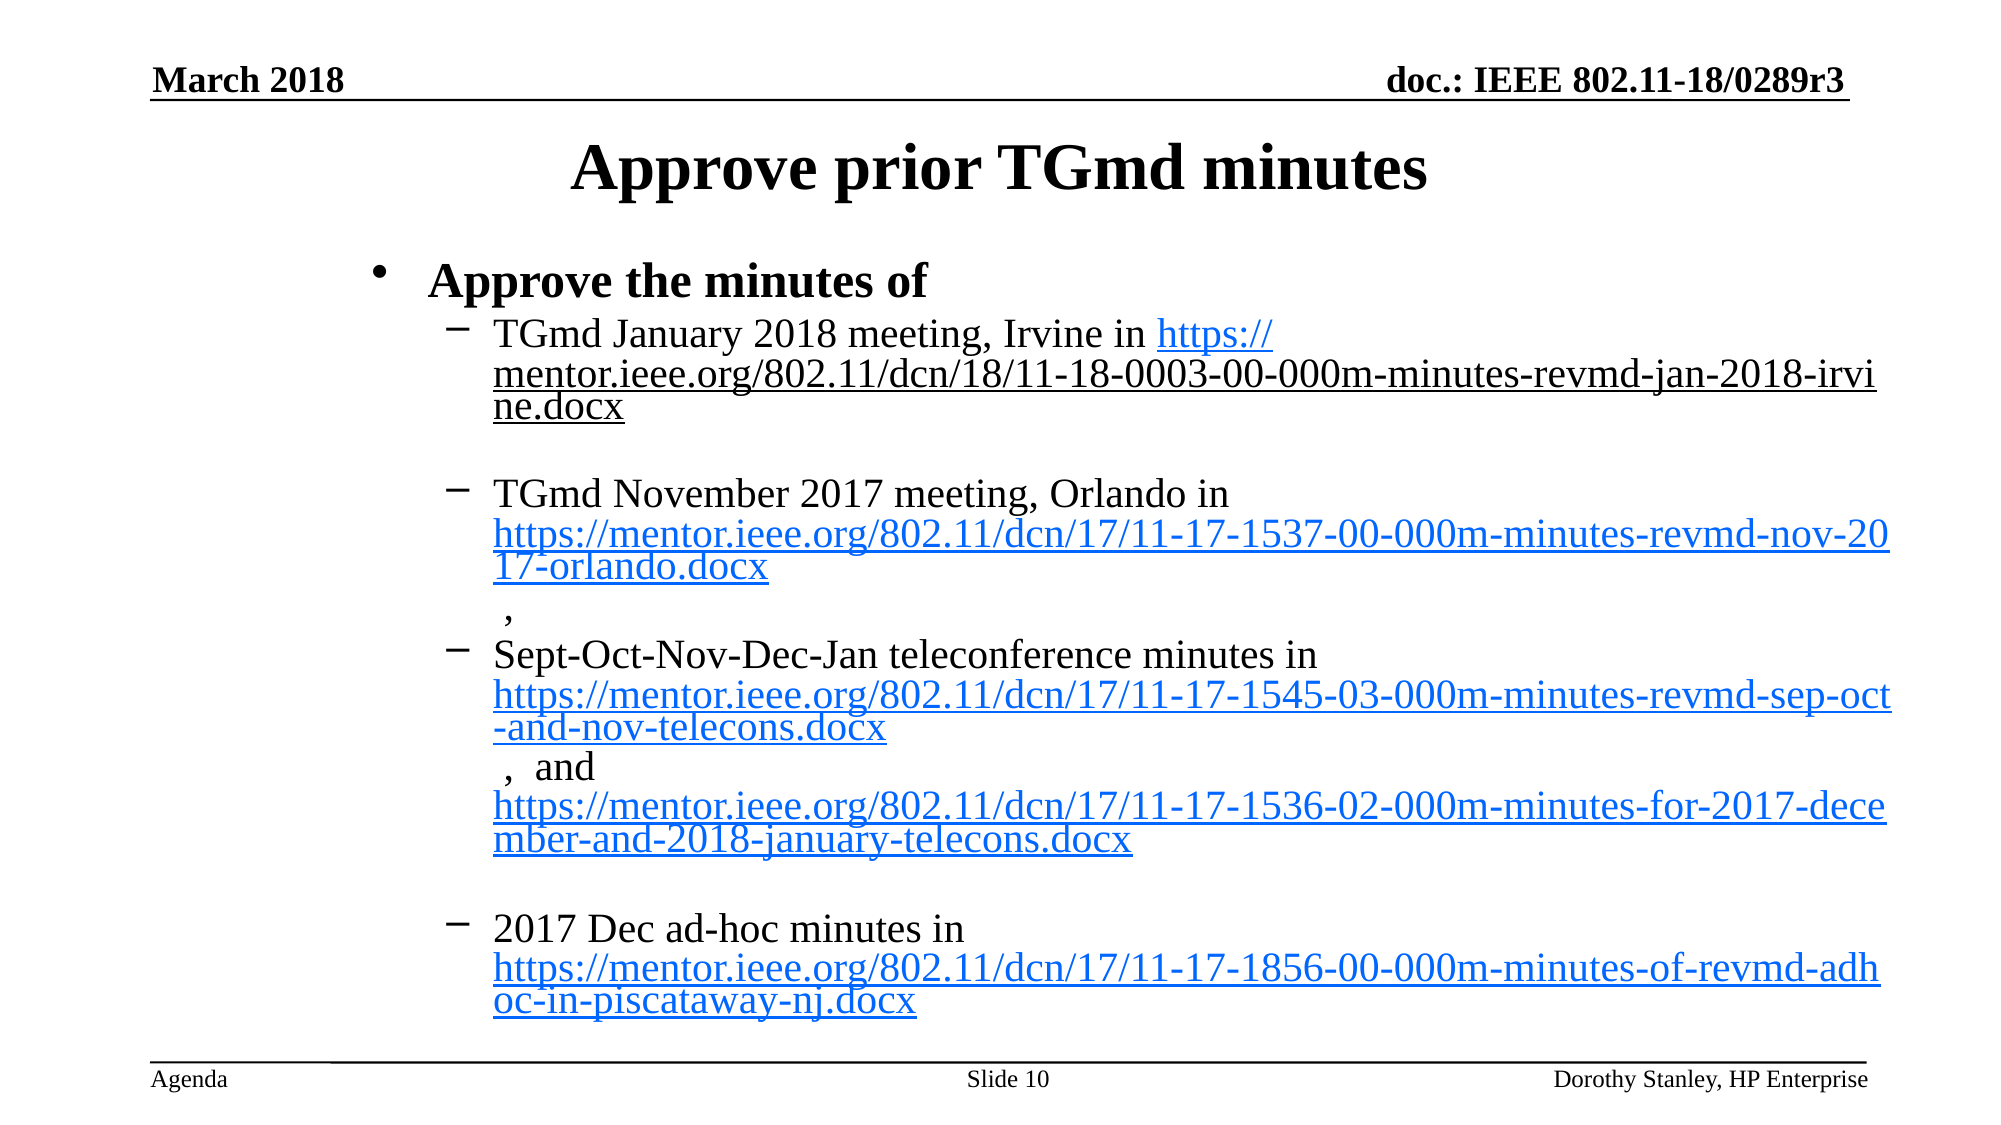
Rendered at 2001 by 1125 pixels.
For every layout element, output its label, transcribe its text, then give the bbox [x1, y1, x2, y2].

title Approve prior TGmd minutes [362, 75, 1638, 250]
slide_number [152, 54, 567, 100]
footer Dorothy Stanley, HP Enterprise [1549, 1062, 1869, 1093]
list Approve the minutes of TGmd January 2018 meeting, Irvine in https://mentor.ieee.org/802.11/dcn/18/11-18-0003-00-000m-minutes-revmd-jan-2018-irvine.docx TGmd November 2017 meeting, Orlando in https://mentor.ieee.org/802.11/dcn/17/11-17-1537-00-000m-minutes-revmd-nov-2017-orlando.docx , Sept-Oct-Nov-Dec-Jan teleconference minutes in https://mentor.ieee.org/802.11/dcn/17/11-17-1545-03-000m-minutes-revmd-sep-oct-and-nov-telecons.docx , and https://mentor.ieee.org/802.11/dcn/17/11-17-1536-02-000m-minutes-for-2017-december-and-2018-january-telecons.docx 2017 Dec ad-hoc minutes in https://mentor.ieee.org/802.11/dcn/17/11-17-1856-00-000m-minutes-of-revmd-adhoc-in-piscataway-nj.docx Moved: Jon Rosdahl Seconded: Emily Qi Result: 10-0-0 [356, 251, 1911, 1002]
slide_number Slide 10 [966, 1062, 1051, 1093]
